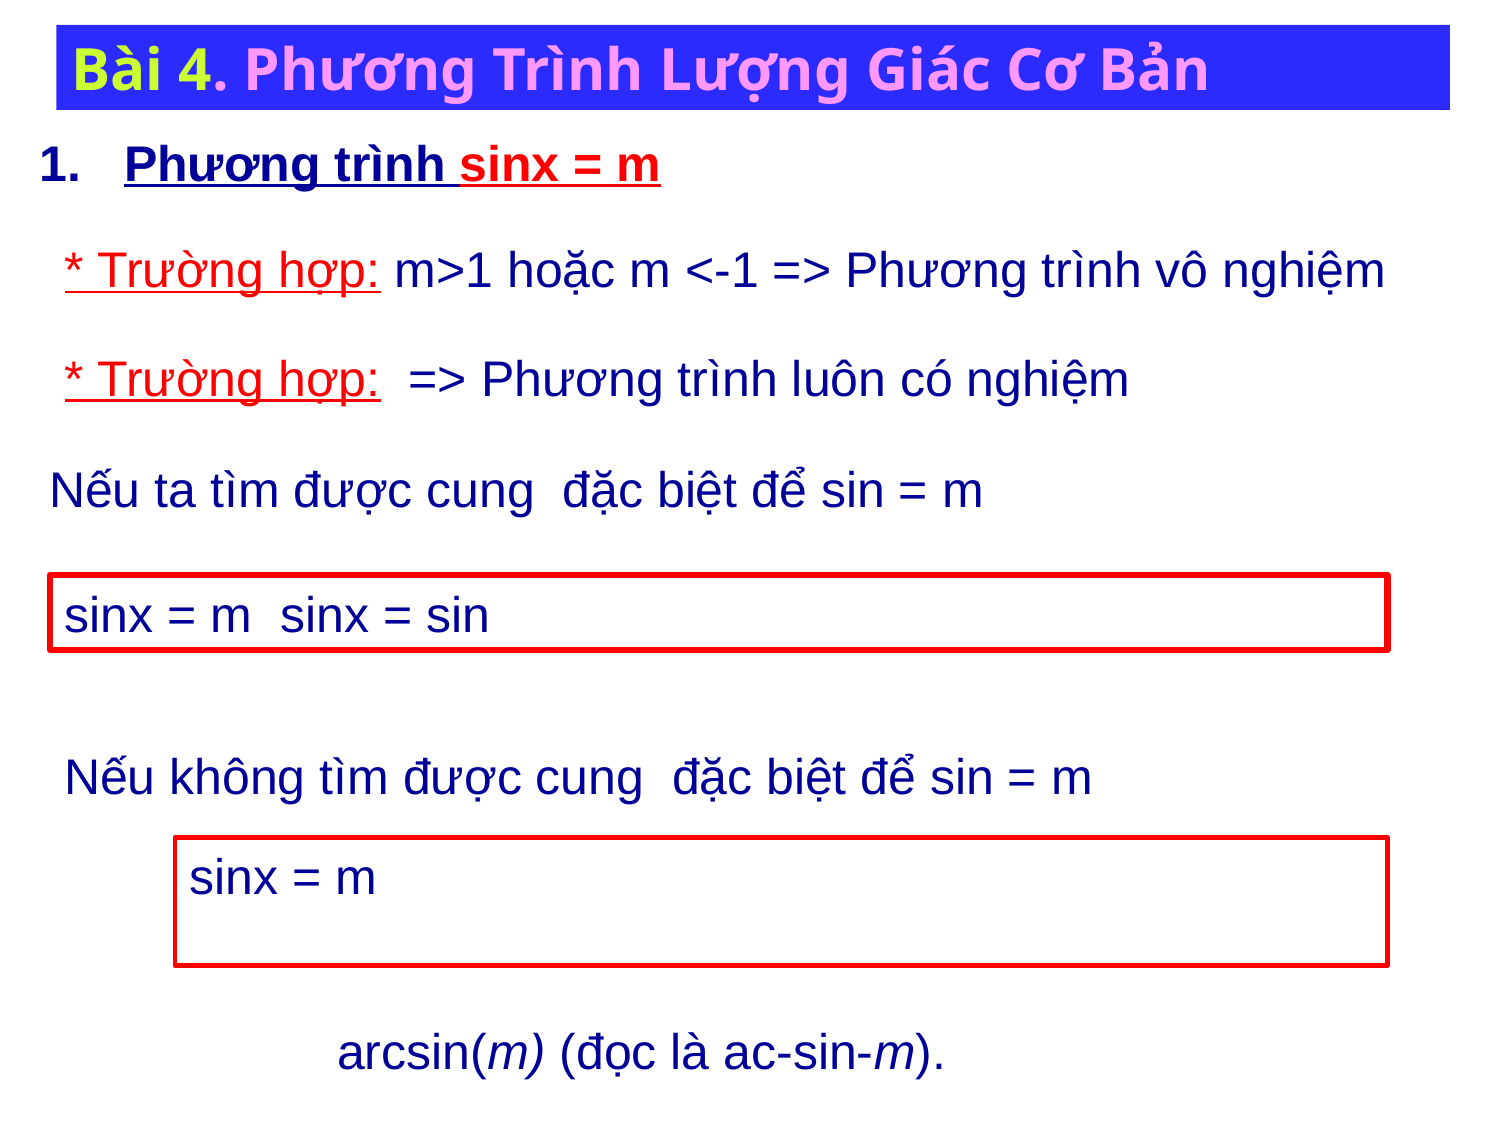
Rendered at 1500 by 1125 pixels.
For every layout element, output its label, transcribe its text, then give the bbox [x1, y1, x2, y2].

text_box * Trường hợp: m>1 hoặc m <-1 => Phương trình vô nghiệm [50, 230, 1444, 366]
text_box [174, 837, 1388, 970]
text_box Bài 4. Phương Trình Lượng Giác Cơ Bản [56, 24, 1450, 110]
text_box Phương trình sinx = m [24, 124, 713, 199]
text_box arcsin(m) (đọc là ac-sin-m). [322, 1012, 962, 1088]
